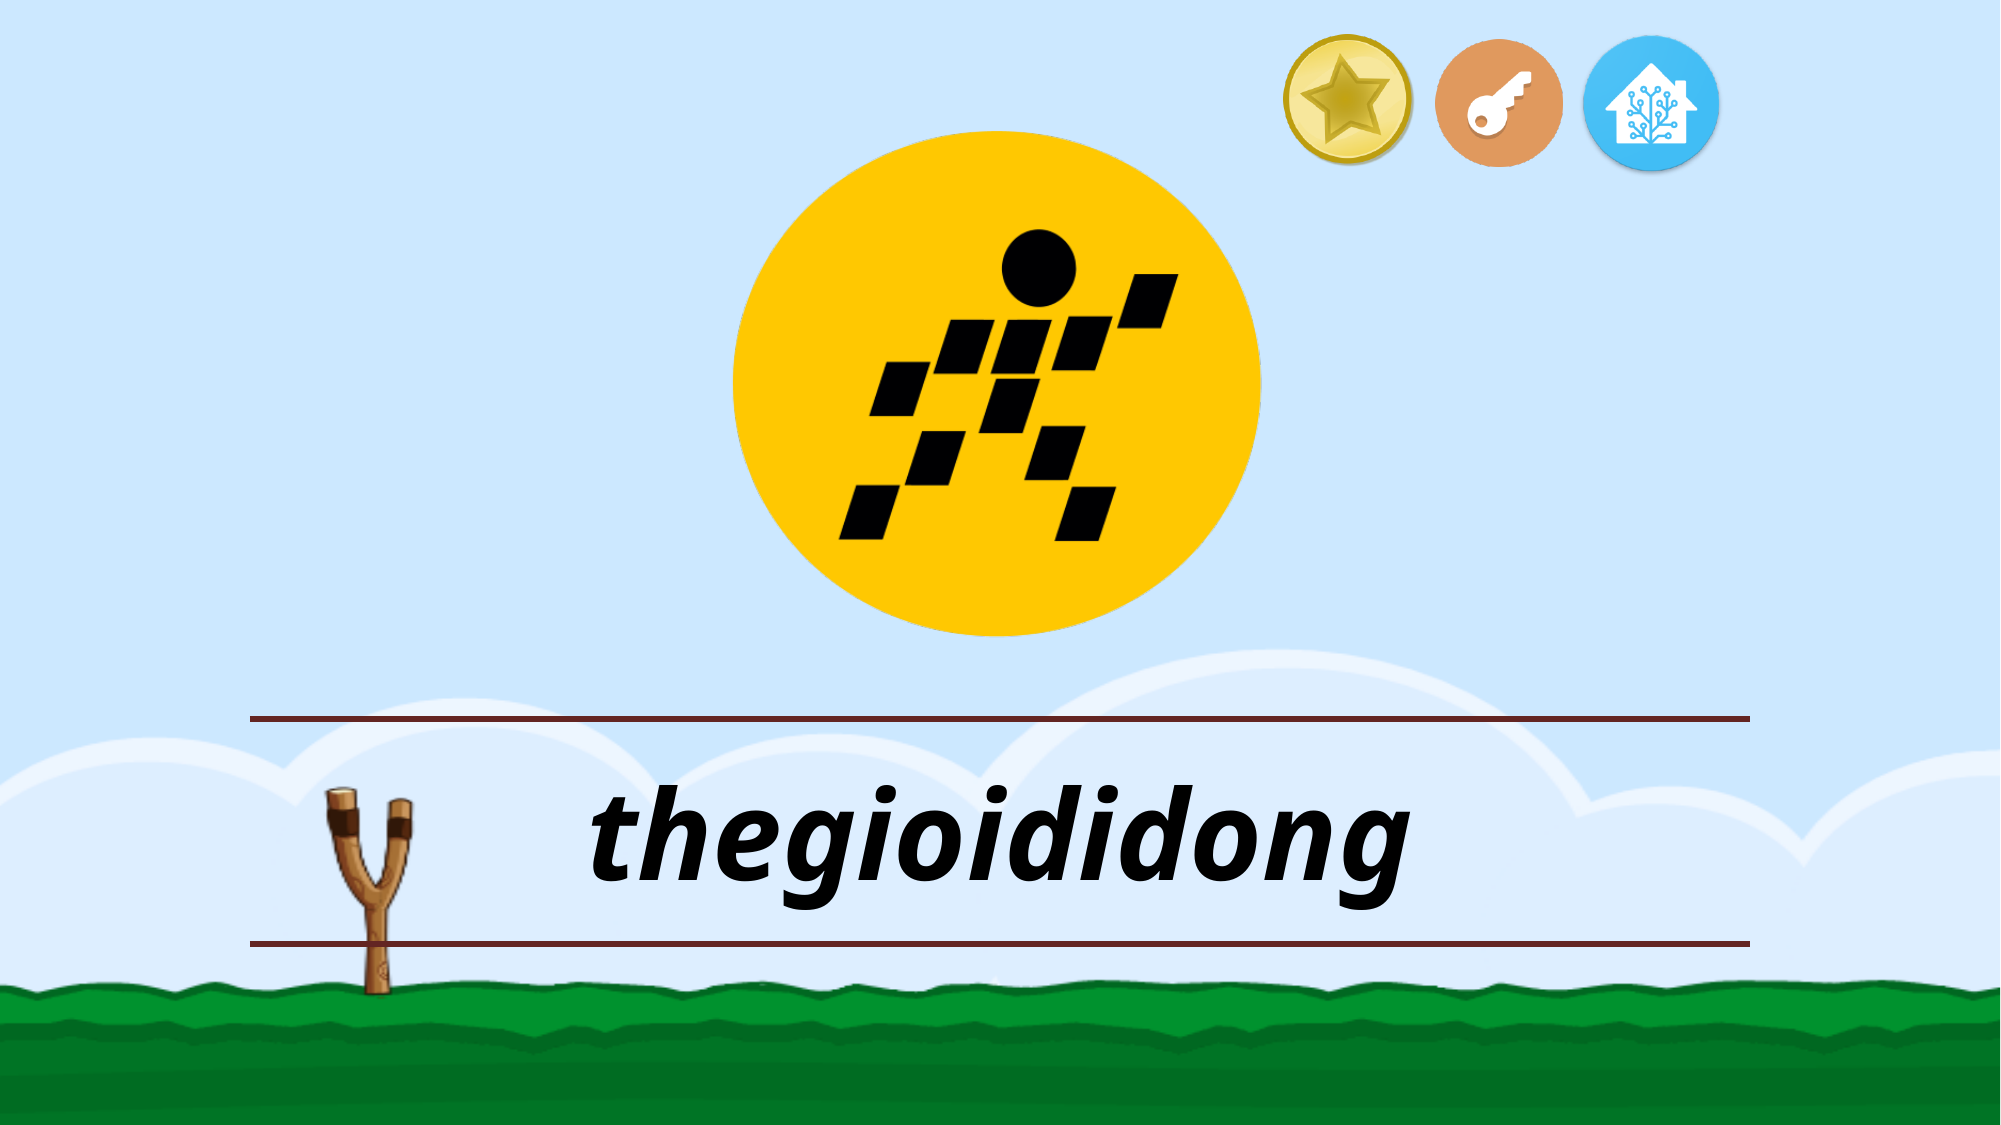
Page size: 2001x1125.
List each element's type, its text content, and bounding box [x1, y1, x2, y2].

text_box thegioididong [436, 747, 1564, 913]
picture [0, 0, 2001, 1125]
